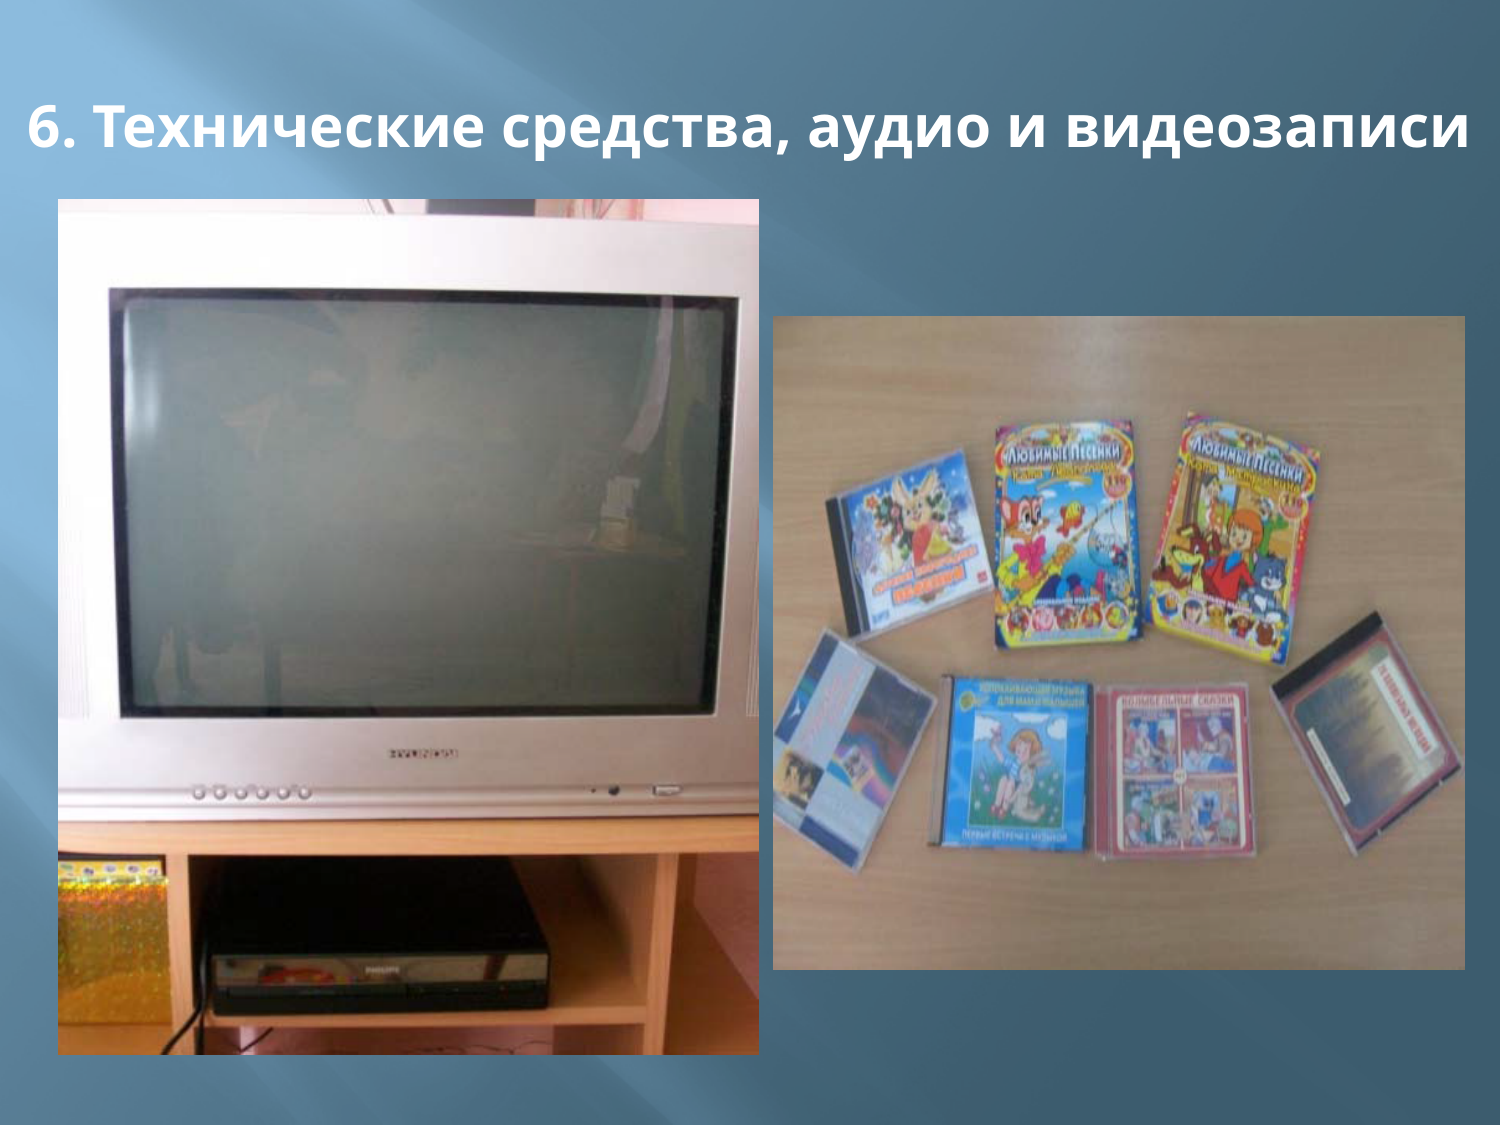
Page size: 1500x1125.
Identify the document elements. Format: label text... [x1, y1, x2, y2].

text_box 6. Технические средства, аудио и видеозаписи [13, 82, 1487, 167]
picture [58, 198, 759, 1055]
picture [773, 316, 1466, 970]
